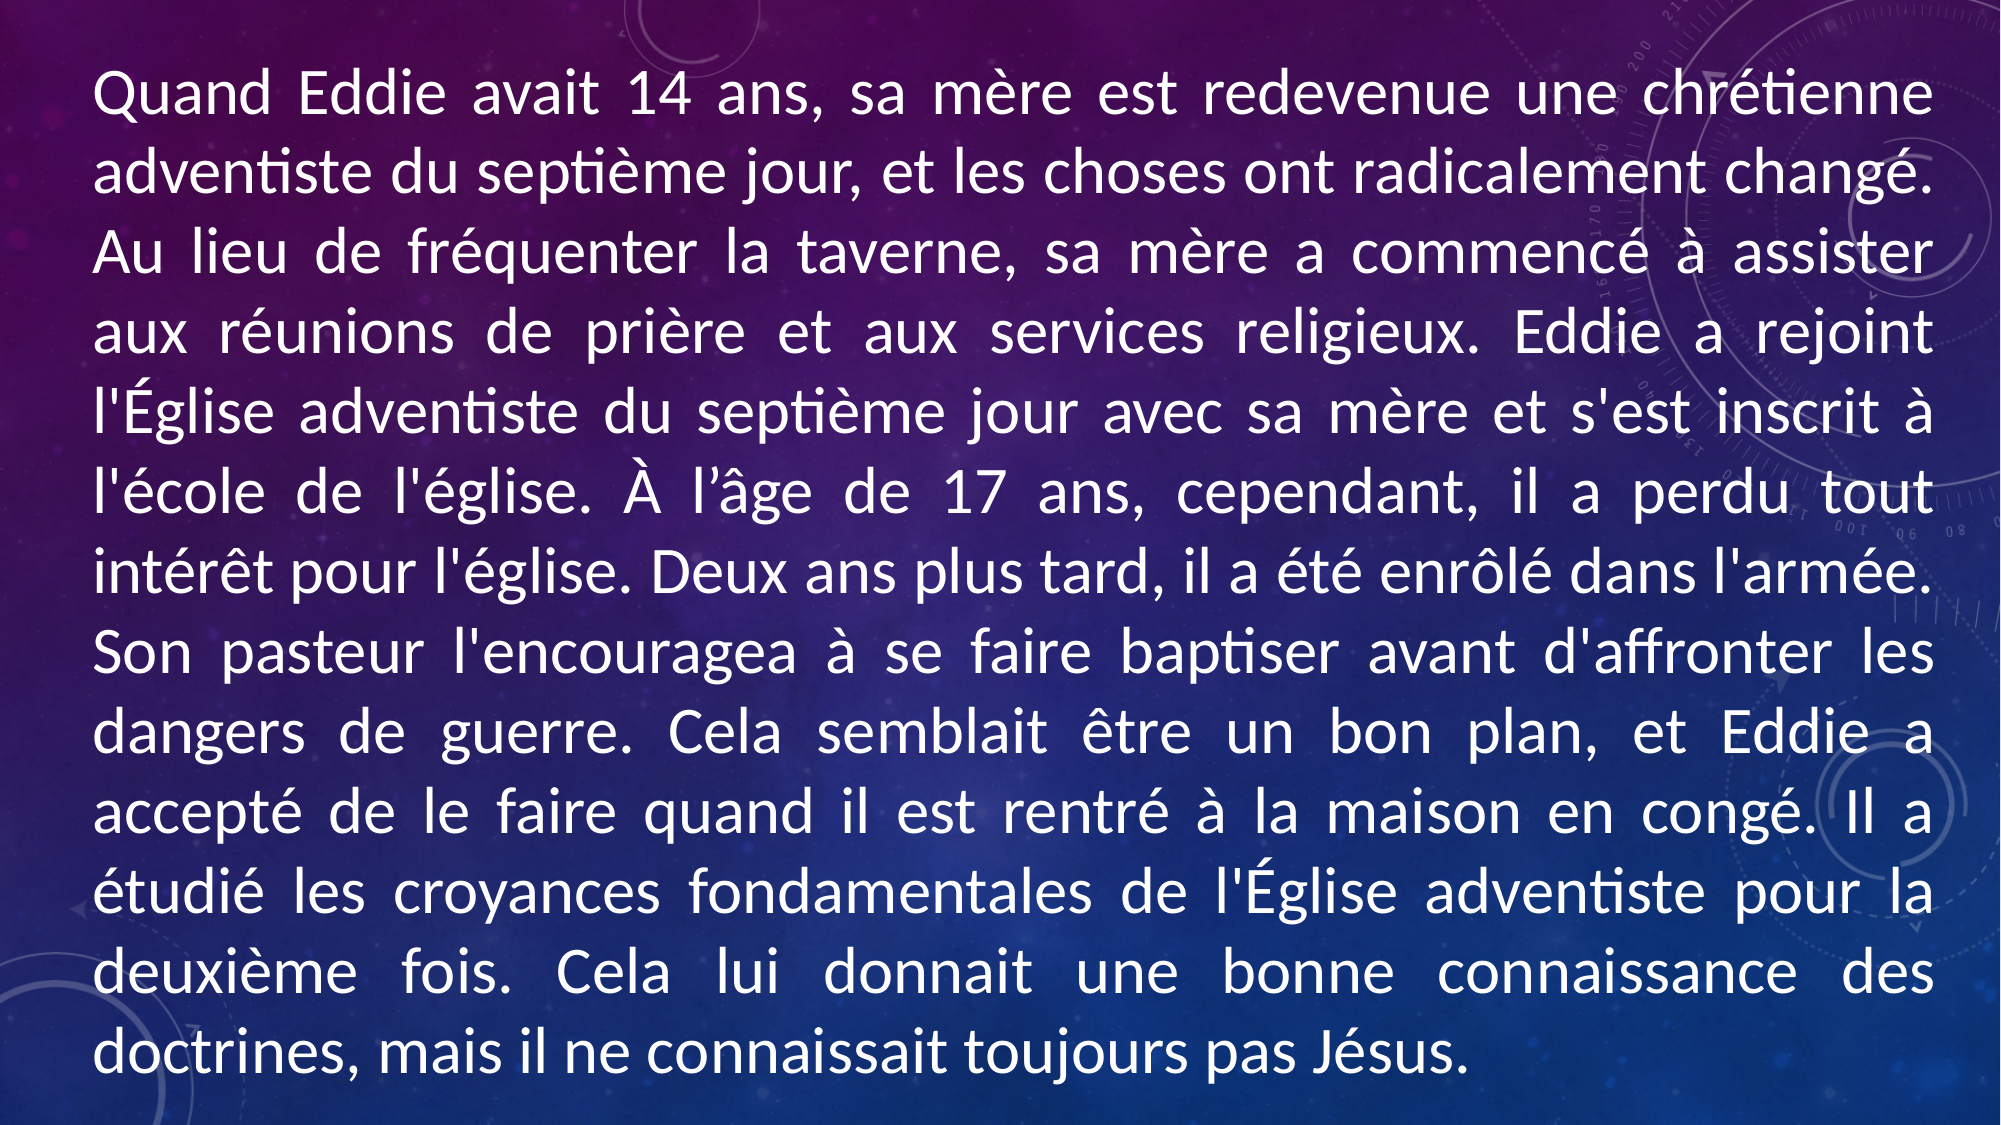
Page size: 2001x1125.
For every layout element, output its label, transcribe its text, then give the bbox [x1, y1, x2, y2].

text_box Quand Eddie avait 14 ans, sa mère est redevenue une chrétienne adventiste du septième jour, et les choses ont radicalement changé. Au lieu de fréquenter la taverne, sa mère a commencé à assister aux réunions de prière et aux services religieux. Eddie a rejoint l'Église adventiste du septième jour avec sa mère et s'est inscrit à l'école de l'église. À l’âge de 17 ans, cependant, il a perdu tout intérêt pour l'église. Deux ans plus tard, il a été enrôlé dans l'armée. Son pasteur l'encouragea à se faire baptiser avant d'affronter les dangers de guerre. Cela semblait être un bon plan, et Eddie a accepté de le faire quand il est rentré à la maison en congé. Il a étudié les croyances fondamentales de l'Église adventiste pour la deuxième fois. Cela lui donnait une bonne connaissance des doctrines, mais il ne connaissait toujours pas Jésus. [77, 40, 1952, 1095]
picture [0, 0, 2001, 1125]
